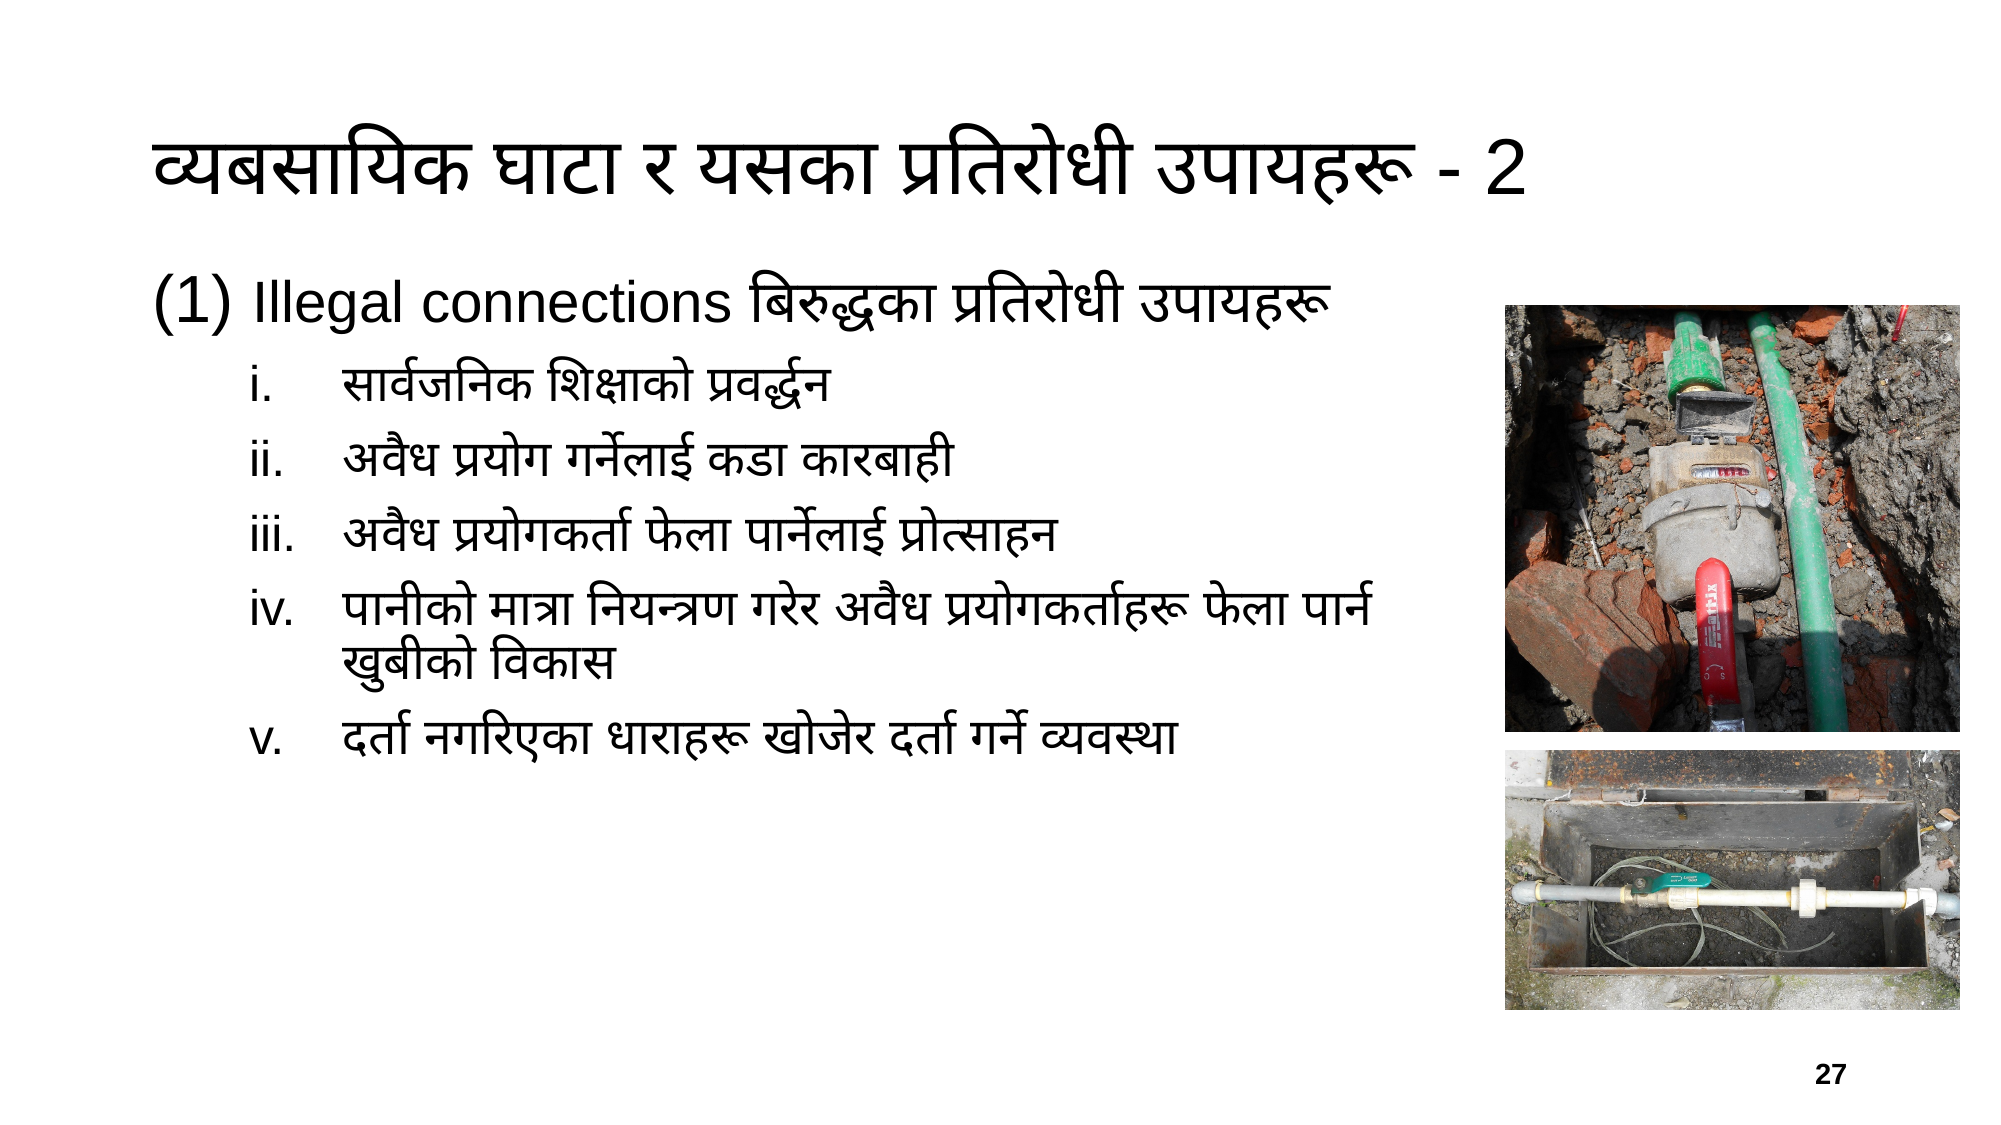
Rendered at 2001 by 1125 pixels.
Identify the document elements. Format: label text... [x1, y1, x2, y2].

picture [1505, 305, 1960, 732]
title व्यबसायिक घाटा र यसका प्रतिरोधी उपायहरू - 2 [137, 59, 1863, 278]
picture [1505, 750, 1960, 1010]
list (1) Illegal connections बिरुद्धका प्रतिरोधी उपायहरू सार्वजनिक शिक्षाको प्रवर्द्धन अवैध प्रयोग गर्नेलाई कडा कारबाही अवैध प्रयोगकर्ता फेला पार्नेलाई प्रोत्साहन पानीको मात्रा नियन्त्रण गरेर अवैध प्रयोगकर्ताहरू फेला पार्न खुबीको विकास दर्ता नगरिएका धाराहरू खोजेर दर्ता गर्ने व्यवस्था [137, 257, 1506, 1014]
slide_number 27 [1412, 1042, 1863, 1103]
